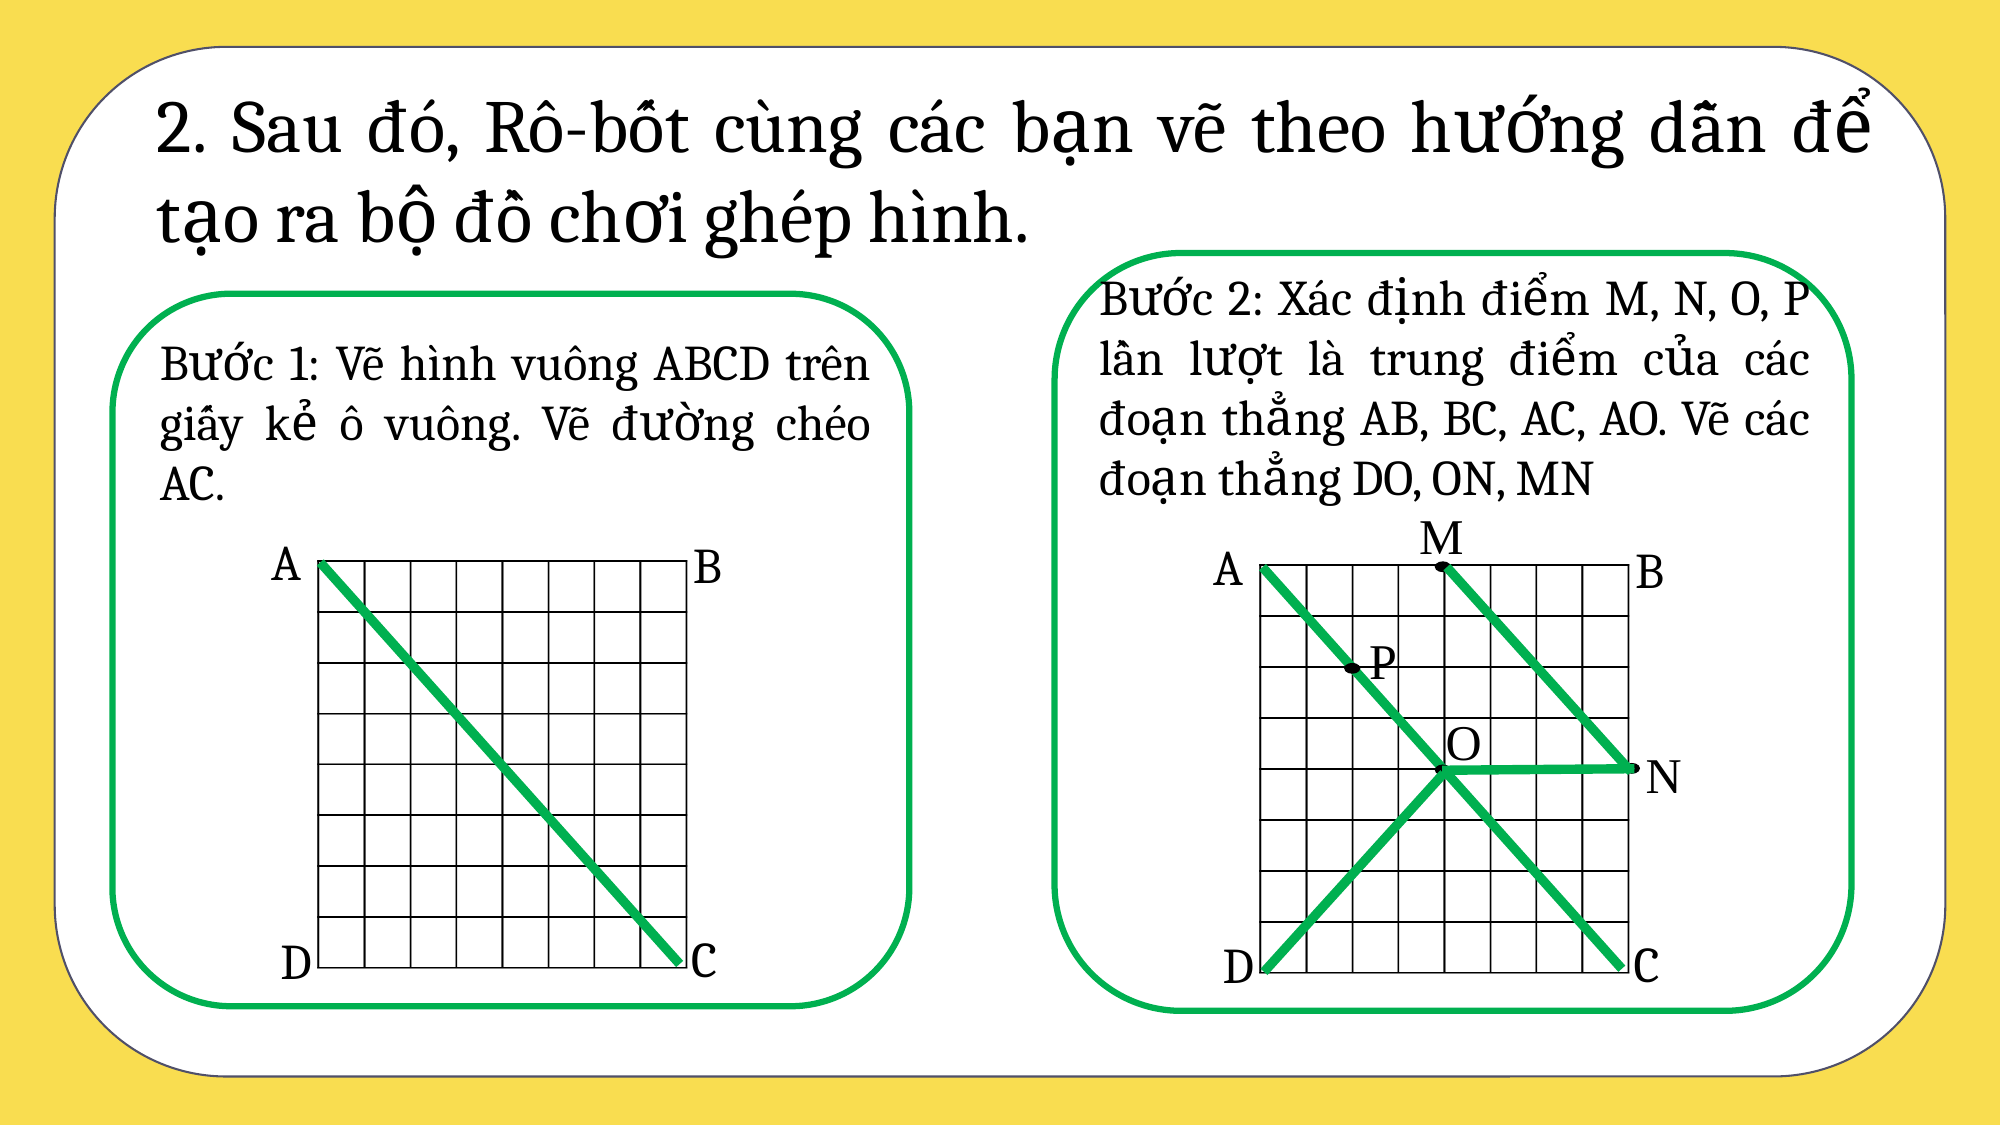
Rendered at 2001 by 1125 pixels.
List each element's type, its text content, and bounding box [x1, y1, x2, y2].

text_box [1145, 251, 1761, 257]
text_box C [1618, 924, 1683, 1000]
text_box [151, 292, 871, 323]
text_box N [1630, 735, 1741, 811]
text_box Bước 1: Vẽ hình vuông ABCD trên giấy kẻ ô vuông. Vẽ đường chéo AC. [145, 323, 886, 519]
text_box M [1404, 496, 1514, 563]
text_box B [678, 526, 743, 602]
text_box D [1207, 926, 1272, 1002]
text_box Bước 2: Xác định điểm M, N, O, P lần lượt là trung điểm của các đoạn thẳng AB, BC, AC, AO. Vẽ các đoạn thẳng DO, ON, MN [1084, 257, 1825, 513]
text_box [111, 329, 911, 1008]
text_box A [256, 523, 321, 599]
text_box [1053, 296, 1853, 1012]
text_box 2. Sau đó, Rô-bốt cùng các bạn vẽ theo hướng dẫn để tạo ra bộ đồ chơi ghép hình. [142, 70, 1889, 265]
text_box [53, 45, 1947, 1078]
text_box [1630, 762, 1641, 774]
text_box A [1198, 528, 1263, 603]
text_box C [676, 920, 741, 995]
text_box D [265, 921, 330, 997]
text_box B [1620, 531, 1685, 606]
picture [0, 0, 2000, 1125]
